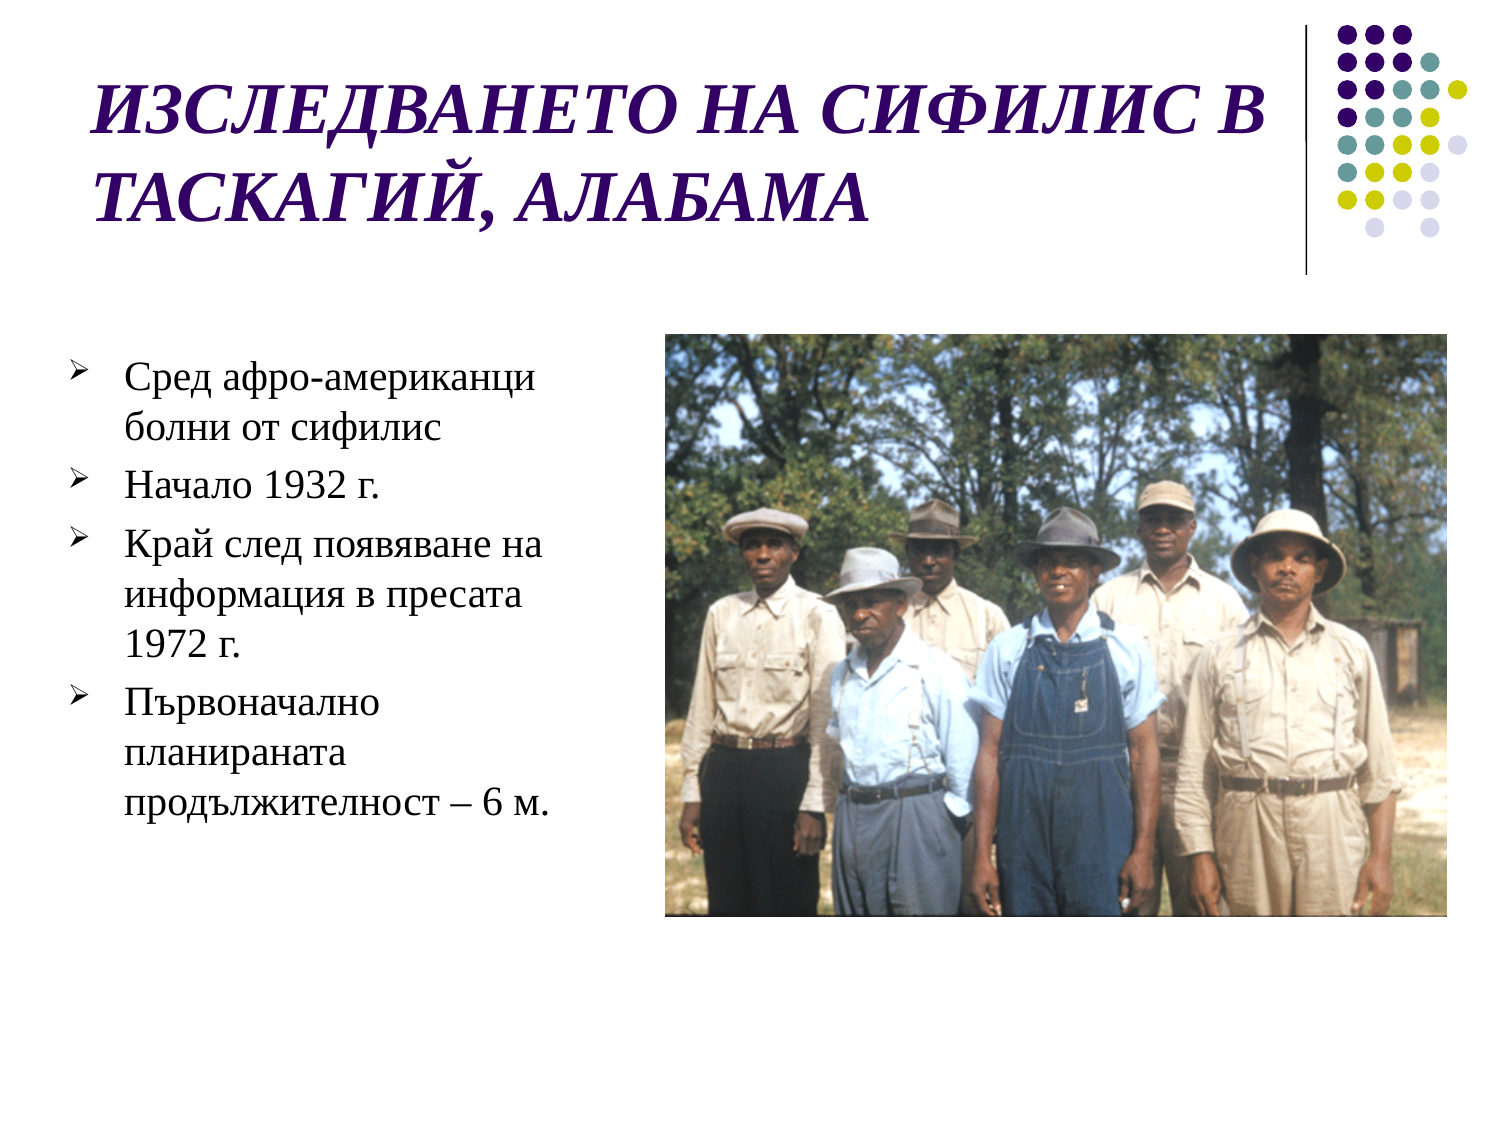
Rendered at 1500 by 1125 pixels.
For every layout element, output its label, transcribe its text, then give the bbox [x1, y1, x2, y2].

text_box Сред афро-американци болни от сифилис Начало 1932 г. Край след появяване на информация в пресата 1972 г. Първоначално планираната продължителност – 6 м. [52, 341, 609, 929]
title ИЗСЛЕДВАНЕТО НА СИФИЛИС В ТАСКАГИЙ, АЛАБАМА [75, 31, 1313, 244]
picture [665, 333, 1448, 918]
